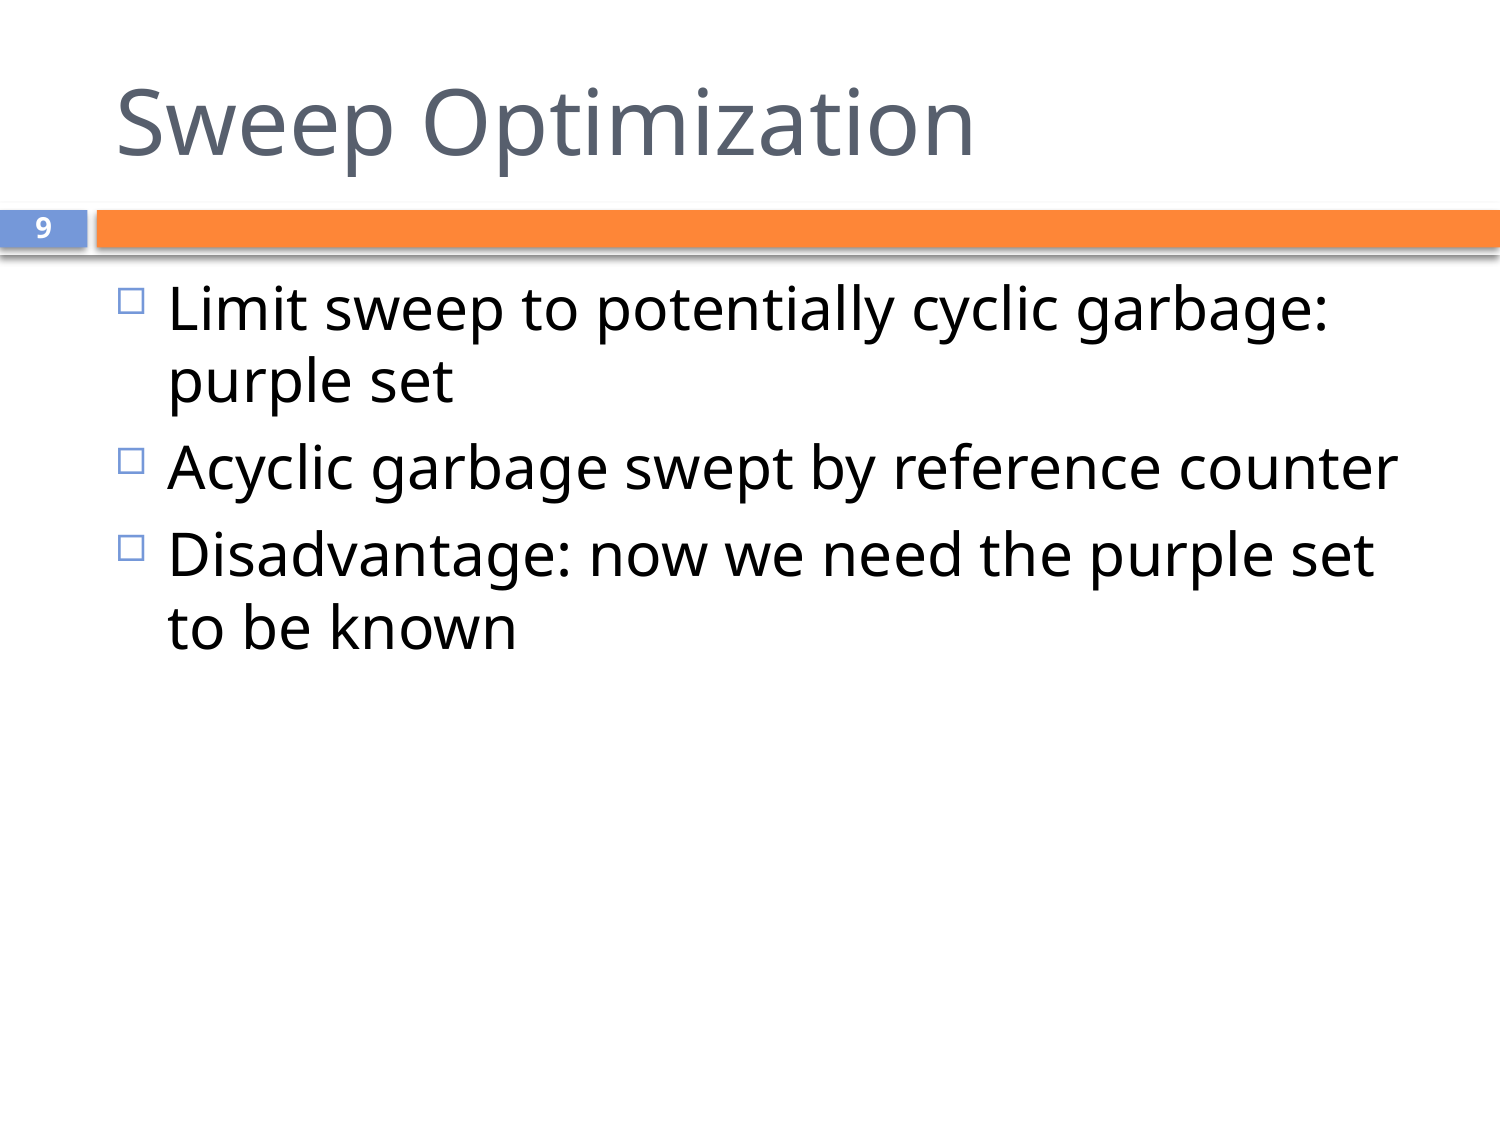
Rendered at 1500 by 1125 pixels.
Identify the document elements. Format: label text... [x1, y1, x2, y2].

title Sweep Optimization [100, 37, 1438, 200]
list Limit sweep to potentially cyclic garbage: purple set Acyclic garbage swept by reference counter Disadvantage: now we need the purple set to be known [100, 262, 1438, 1000]
slide_number 9 [0, 208, 88, 249]
